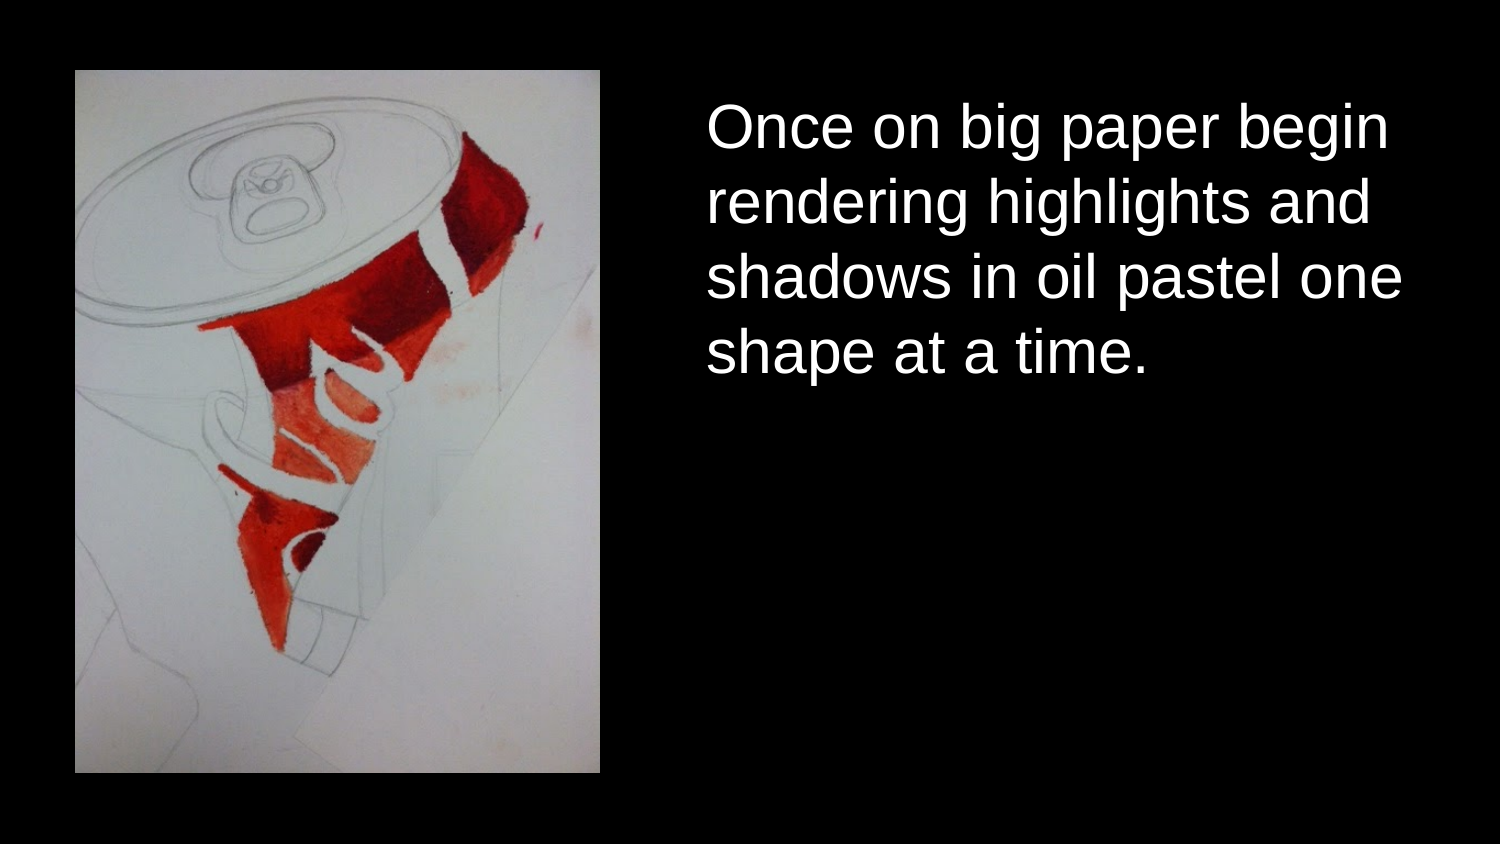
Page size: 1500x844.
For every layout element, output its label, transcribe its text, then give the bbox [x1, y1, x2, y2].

picture [74, 70, 600, 774]
list Once on big paper begin rendering highlights and shadows in oil pastel one shape at a time. [691, 70, 1425, 844]
